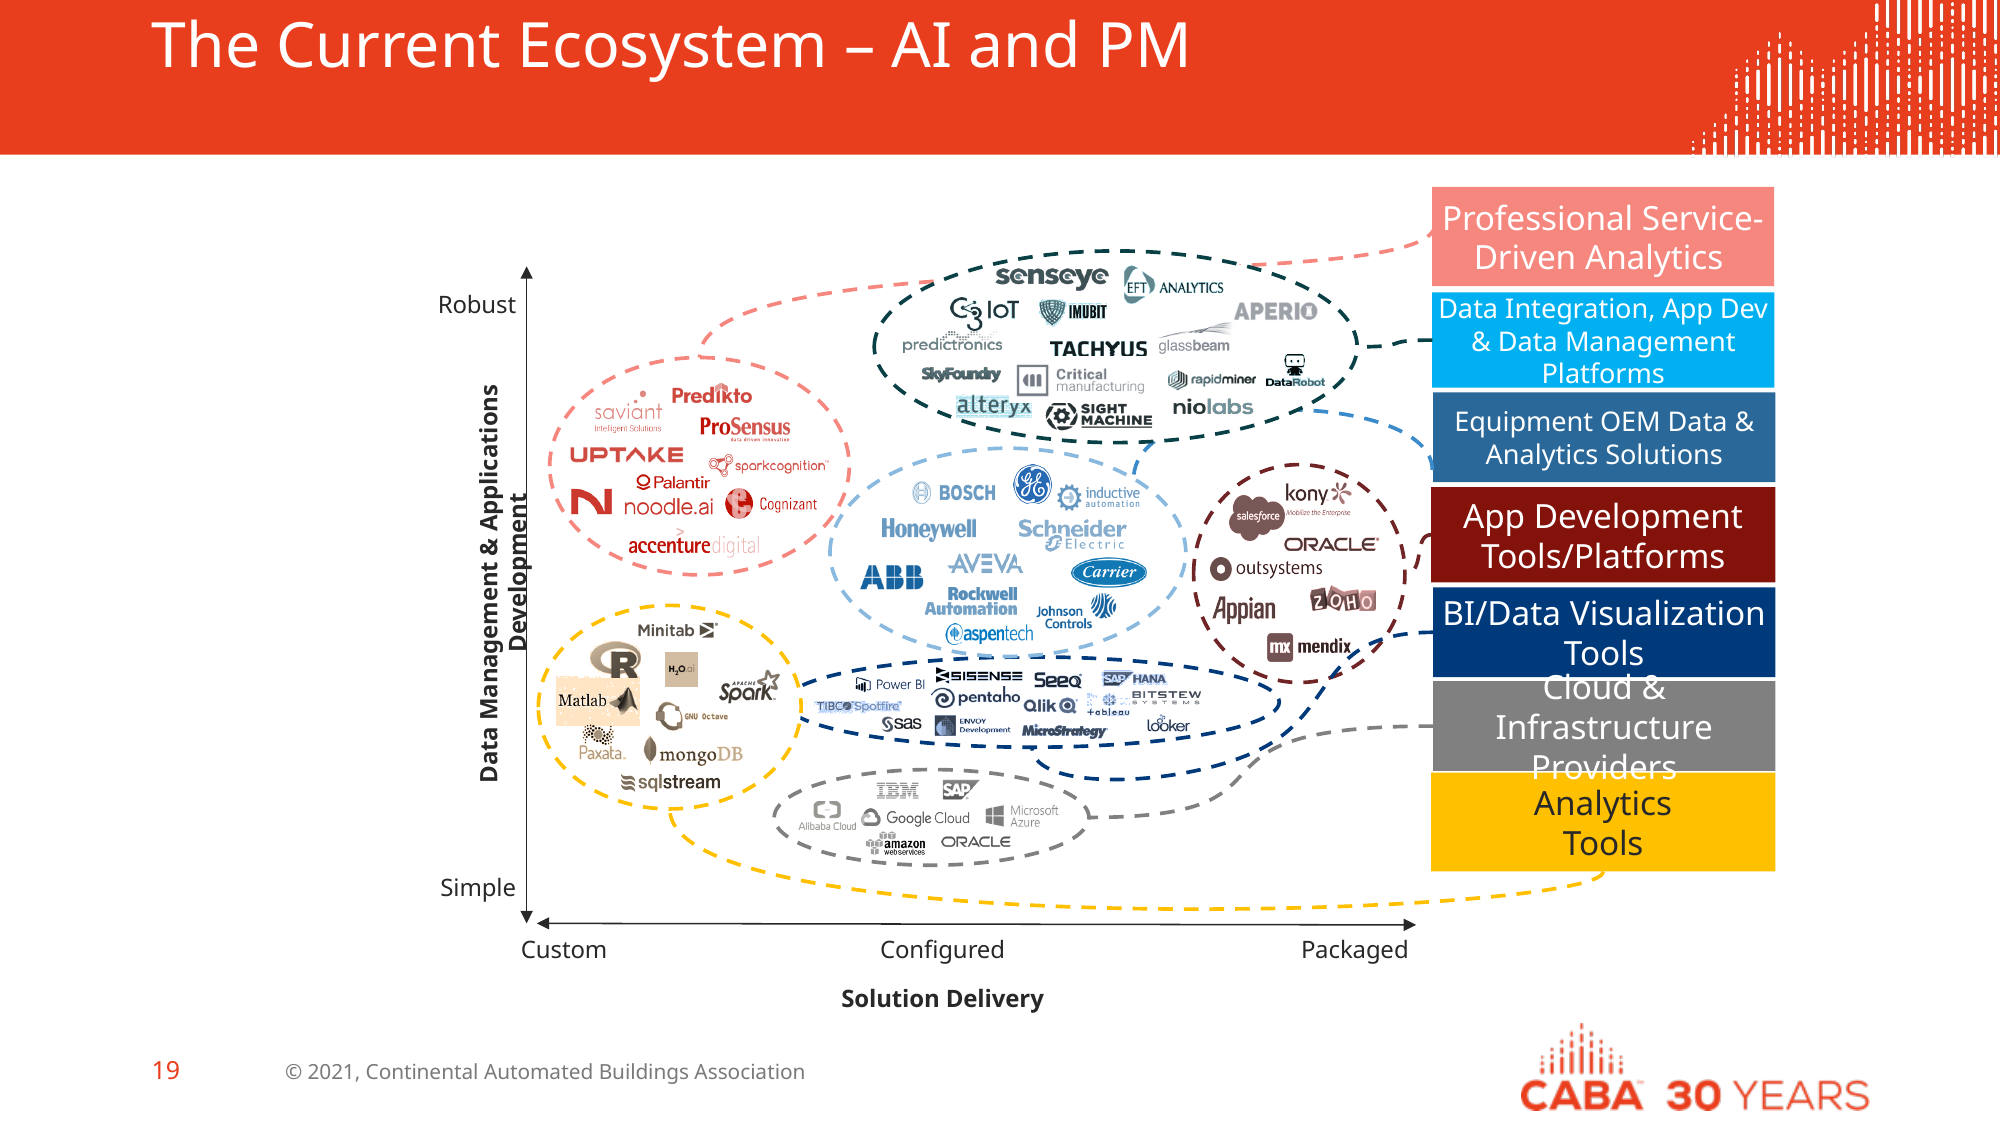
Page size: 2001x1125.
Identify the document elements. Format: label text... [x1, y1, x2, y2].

footer © 2021, Continental Automated Buildings Association [270, 1042, 998, 1103]
title The Current Ecosystem – AI and PM [136, 6, 1647, 80]
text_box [401, 186, 1776, 1011]
picture [1521, 1023, 1870, 1111]
slide_number 19 [136, 1042, 239, 1101]
